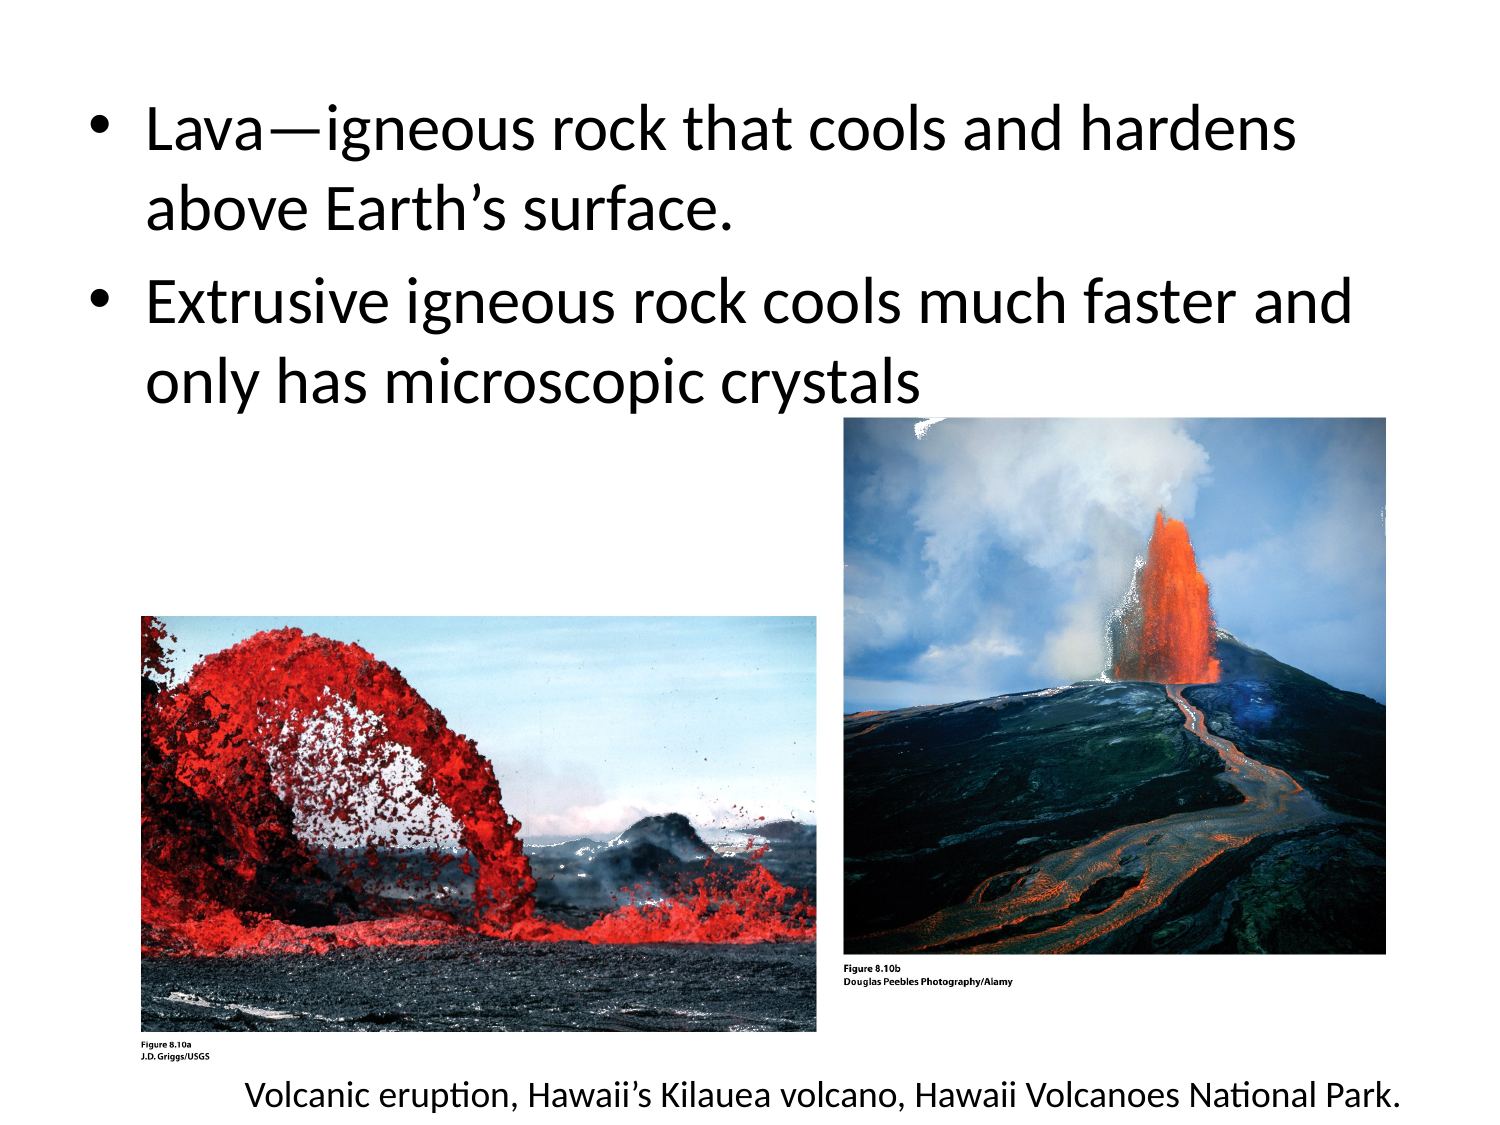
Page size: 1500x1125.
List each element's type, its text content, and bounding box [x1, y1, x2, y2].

list Lava—igneous rock that cools and hardens above Earth’s surface. Extrusive igneous rock cools much faster and only has microscopic crystals [73, 76, 1424, 819]
picture [839, 413, 1390, 990]
picture [137, 612, 820, 1063]
text_box Volcanic eruption, Hawaii’s Kilauea volcano, Hawaii Volcanoes National Park. [229, 1062, 1418, 1123]
